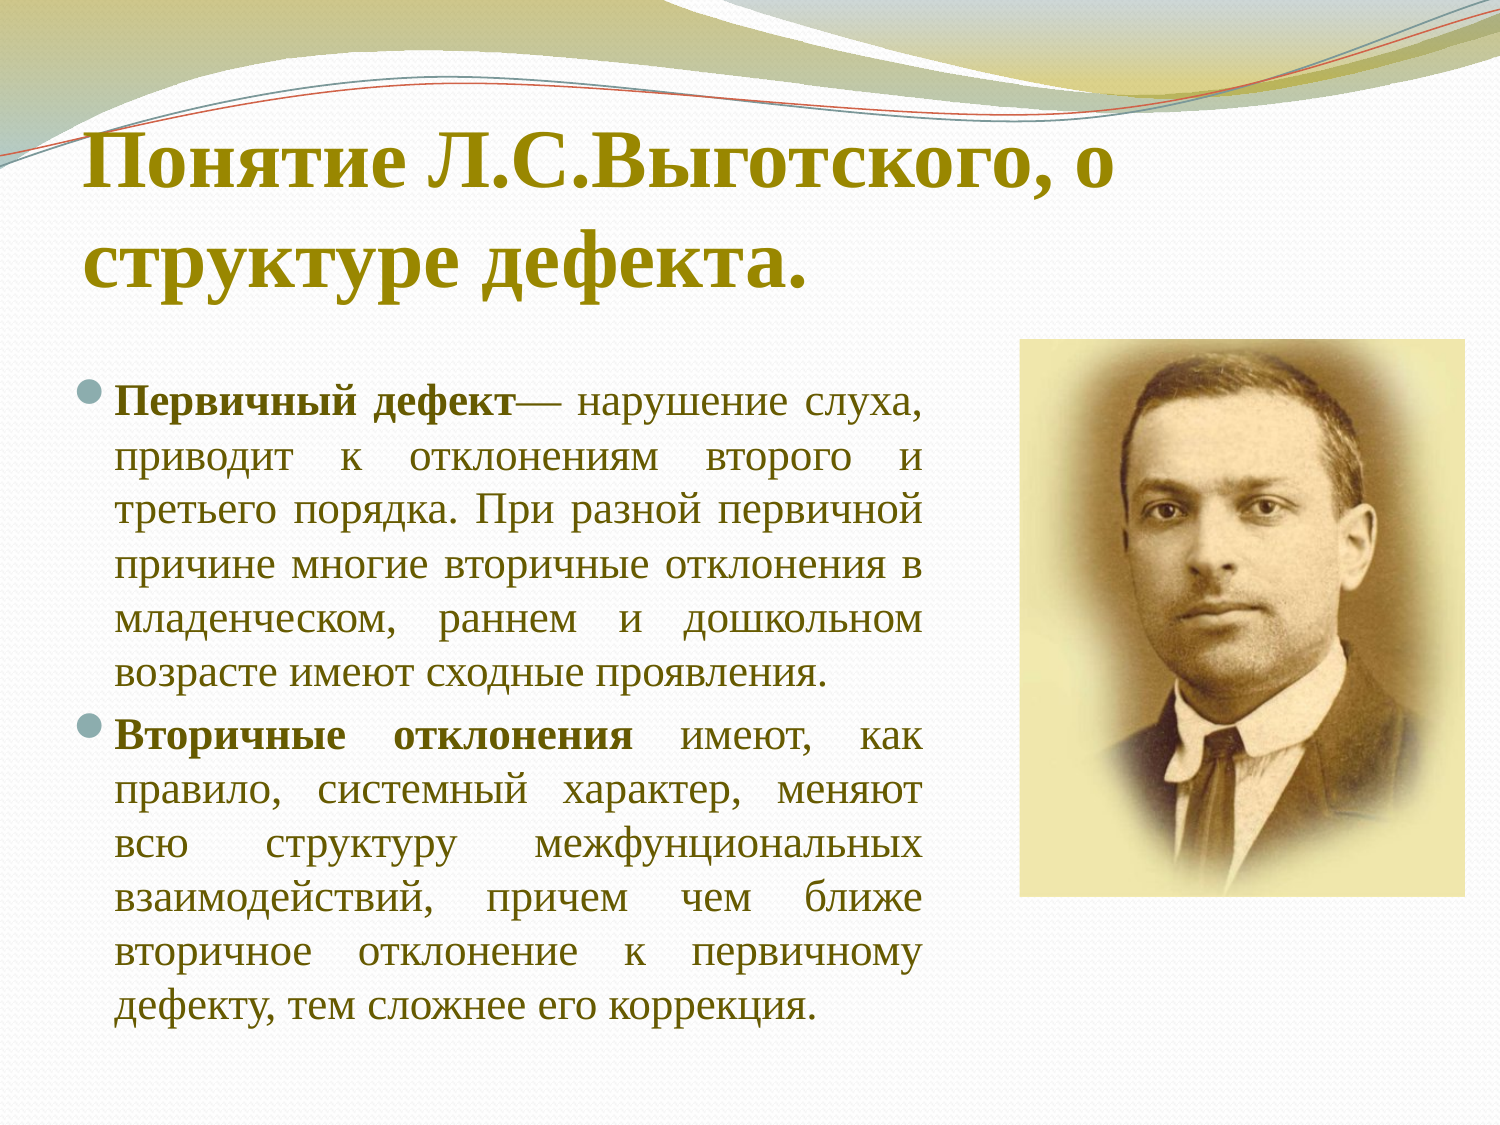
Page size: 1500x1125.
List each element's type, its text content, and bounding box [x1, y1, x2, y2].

picture [1019, 339, 1466, 897]
title Понятие Л.С.Выготского, о структуре дефекта. [82, 117, 1432, 305]
list Первичный дефект— нарушение слуха, приводит к отклонениям второго и третьего порядка. При разной первичной причине многие вторичные отклонения в младенческом, раннем и дошкольном возрасте имеют сходные проявления. Вторичные отклонения имеют, как правило, системный характер, меняют всю структуру межфунциональных взаимодействий, причем чем ближе вторичное отклонение к первичному дефекту, тем сложнее его коррекция. [58, 363, 938, 1090]
